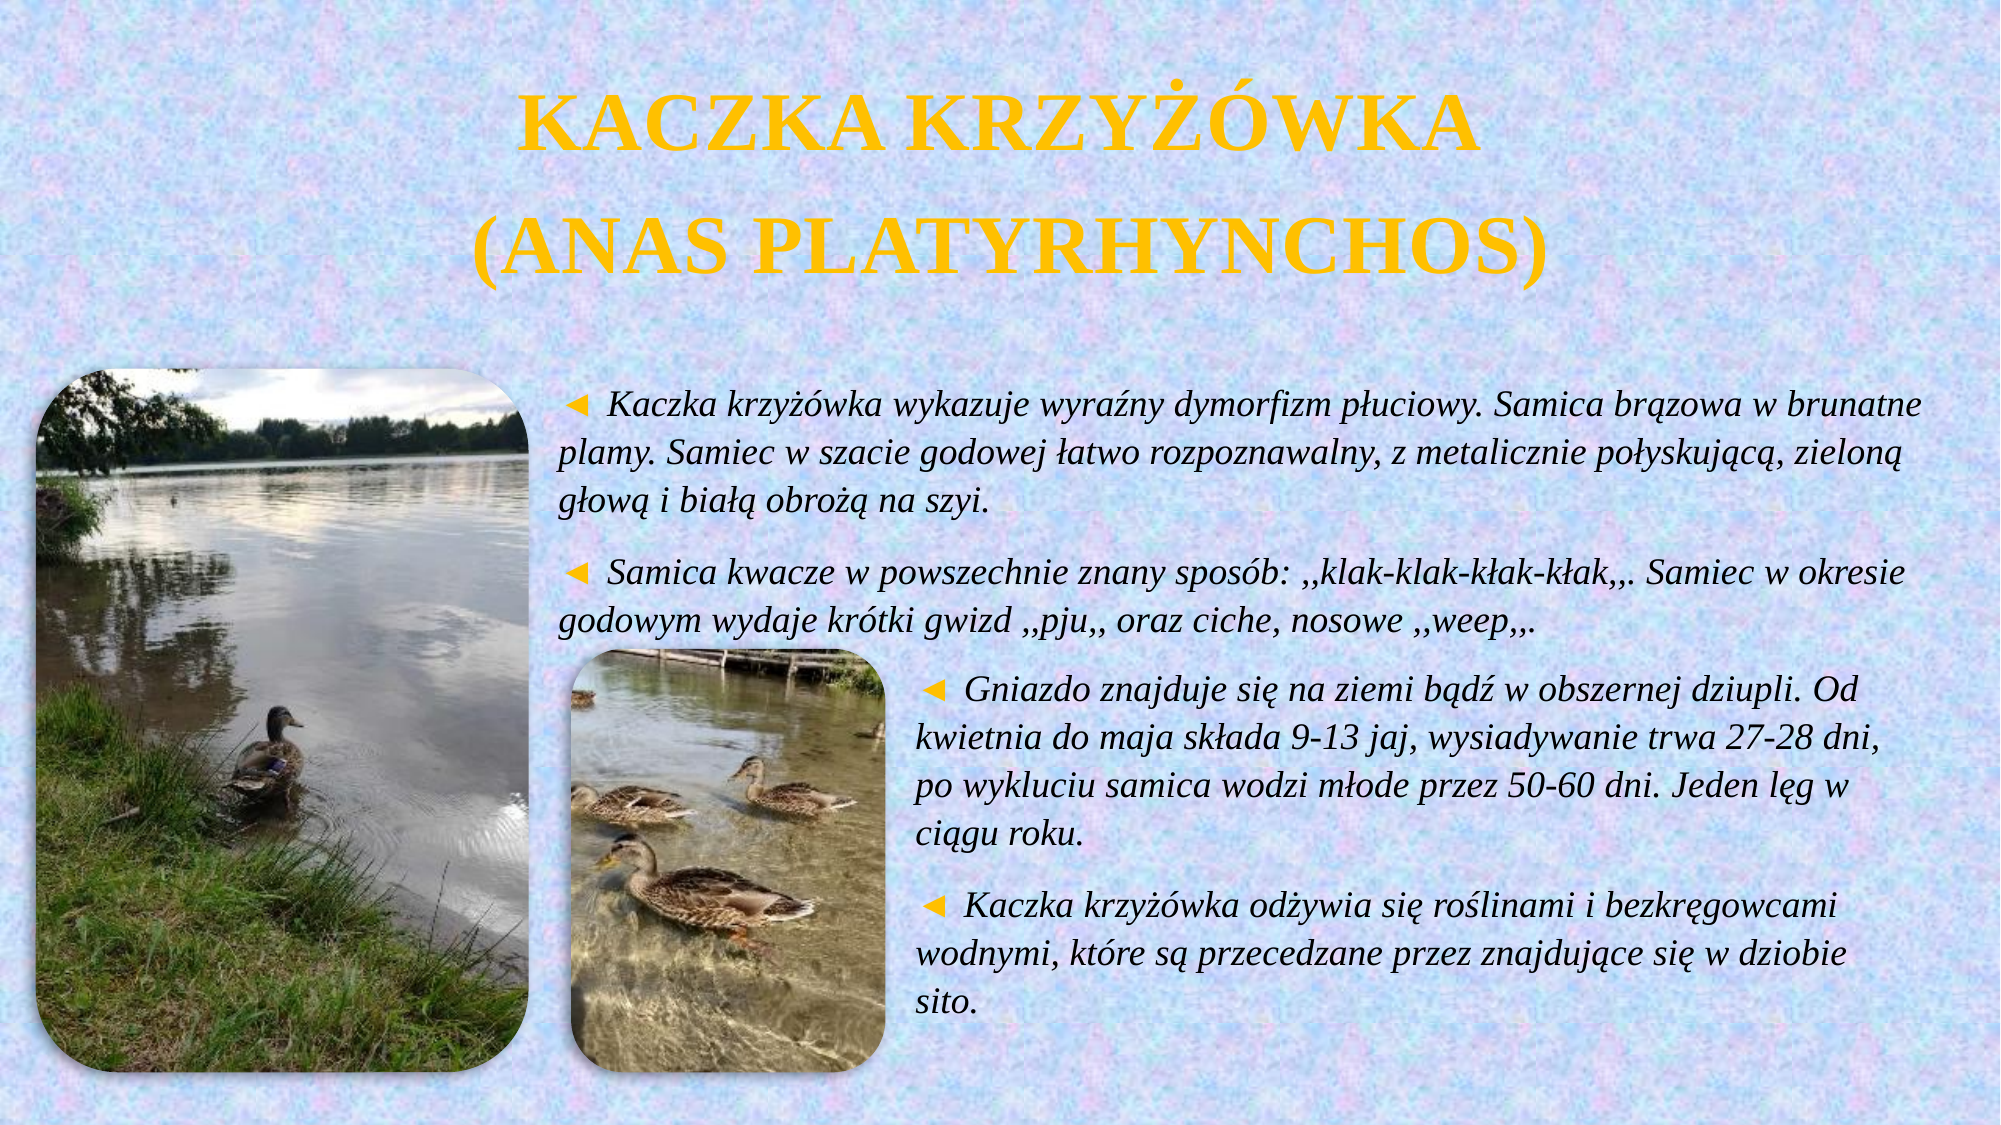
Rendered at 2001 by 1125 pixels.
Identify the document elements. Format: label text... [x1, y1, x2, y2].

text_box KACZKA KRZYŻÓWKA (ANAS PLATYRHYNCHOS) [344, 52, 1656, 298]
picture [0, 0, 2001, 1125]
text_box ◄ Gniazdo znajduje się na ziemi bądź w obszernej dziupli. Od kwietnia do maja składa 9-13 jaj, wysiadywanie trwa 27-28 dni, po wykluciu samica wodzi młode przez 50-60 dni. Jeden lęg w ciągu roku. ◄ Kaczka krzyżówka odżywia się roślinami i bezkręgowcami wodnymi, które są przecedzane przez znajdujące się w dziobie sito. [900, 653, 1901, 1095]
text_box ◄ Kaczka krzyżówka wykazuje wyraźny dymorfizm płuciowy. Samica brązowa w brunatne plamy. Samiec w szacie godowej łatwo rozpoznawalny, z metalicznie połyskującą, zieloną głową i białą obrożą na szyi. ◄ Samica kwacze w powszechnie znany sposób: ,,klak-klak-kłak-kłak,,. Samiec w okresie godowym wydaje krótki gwizd ,,pju,, oraz ciche, nosowe ,,weep,,. [543, 368, 1964, 714]
